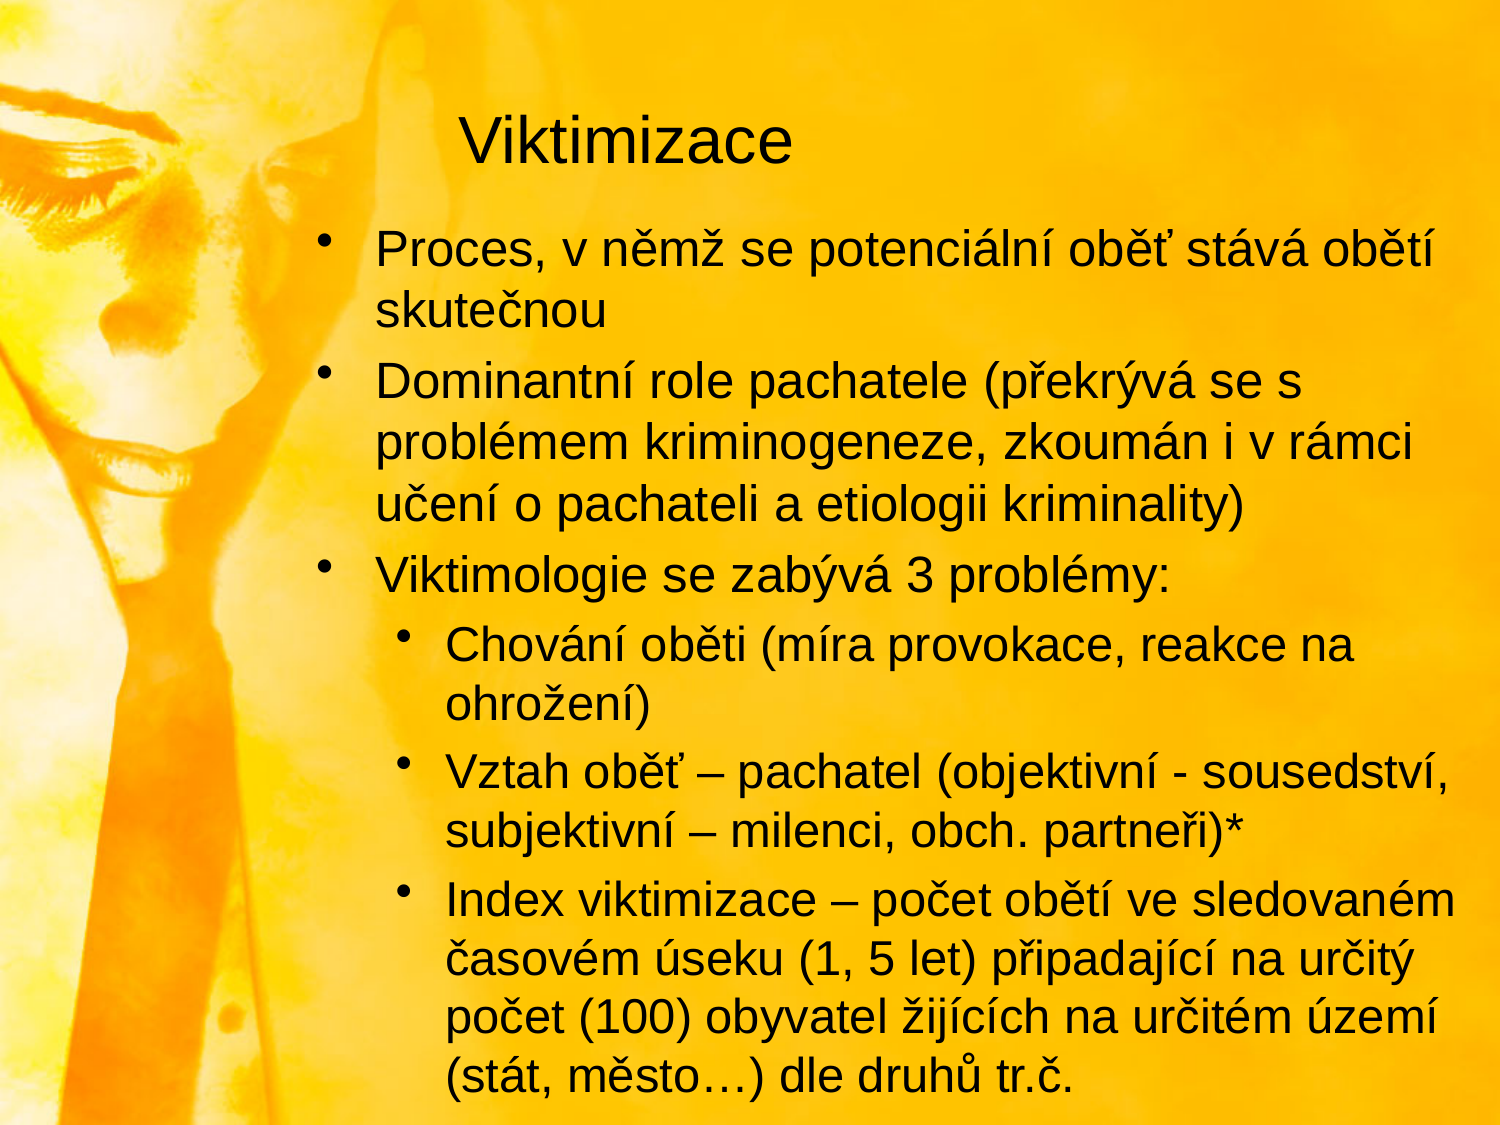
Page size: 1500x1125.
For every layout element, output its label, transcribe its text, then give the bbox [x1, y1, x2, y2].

title Viktimizace [443, 44, 1480, 185]
picture [0, 0, 1500, 1125]
list Proces, v němž se potenciální oběť stává obětí skutečnou Dominantní role pachatele (překrývá se s problémem kriminogeneze, zkoumán i v rámci učení o pachateli a etiologii kriminality) Viktimologie se zabývá 3 problémy: Chování oběti (míra provokace, reakce na ohrožení) Vztah oběť – pachatel (objektivní - sousedství, subjektivní – milenci, obch. partneři)* Index viktimizace – počet obětí ve sledovaném časovém úseku (1, 5 let) připadající na určitý počet (100) obyvatel žijících na určitém území (stát, město…) dle druhů tr.č. [300, 207, 1480, 1125]
